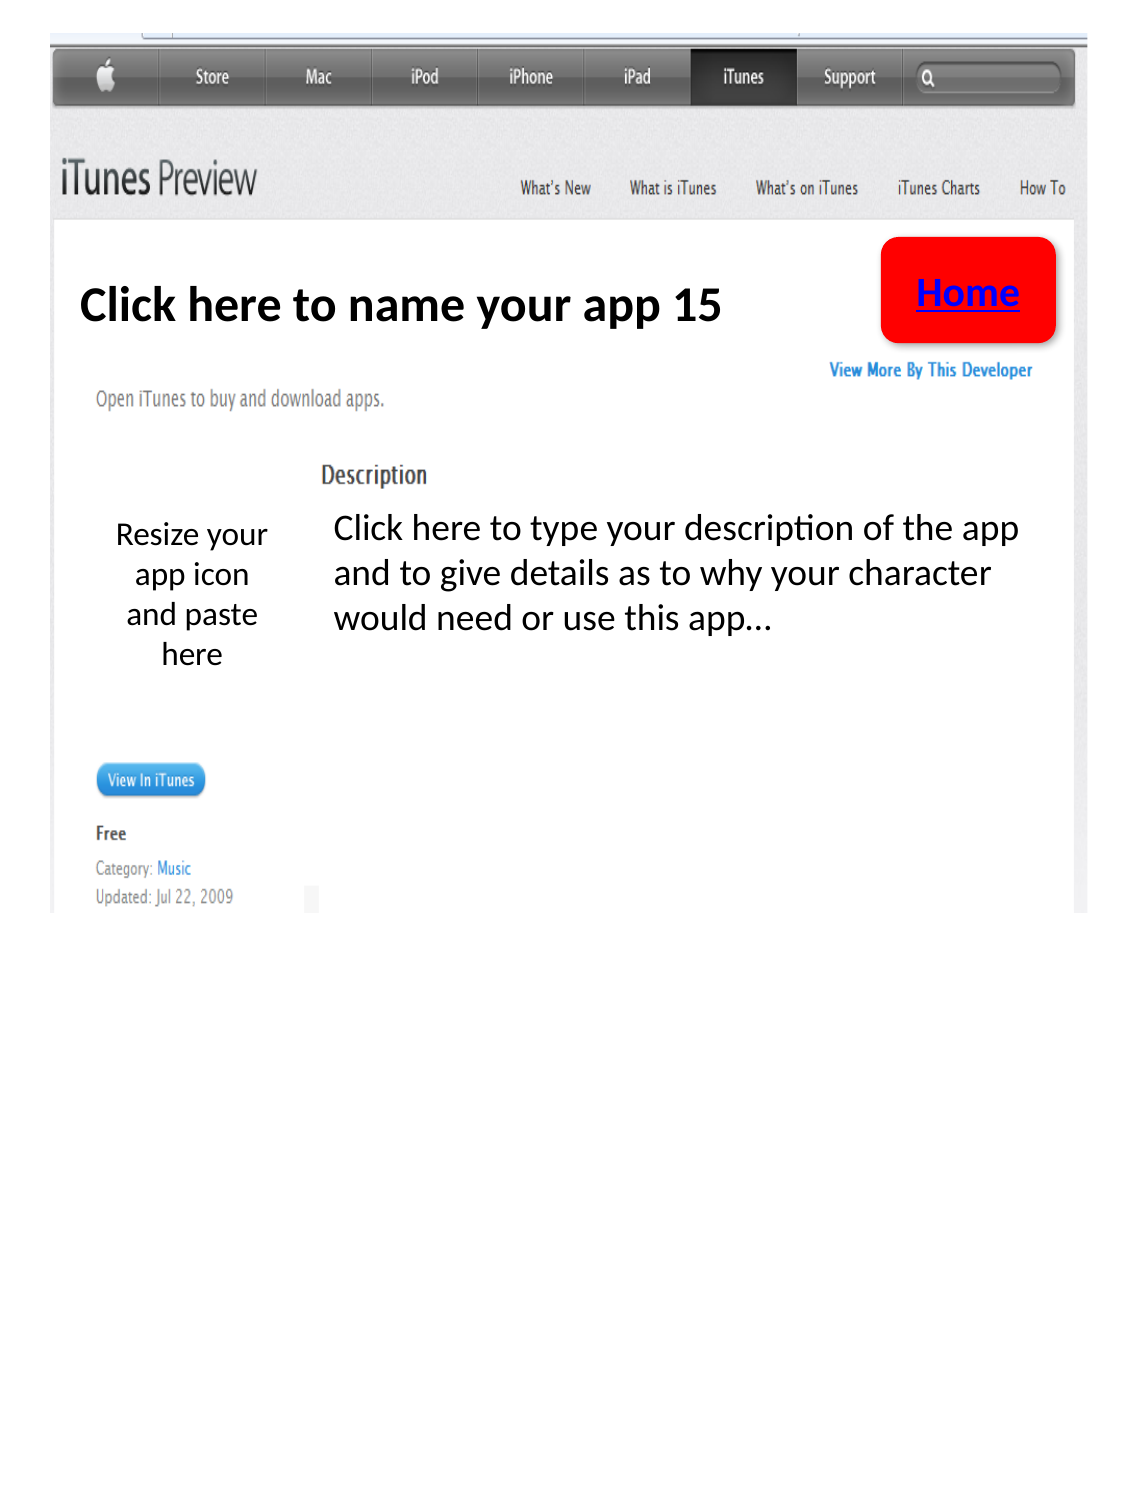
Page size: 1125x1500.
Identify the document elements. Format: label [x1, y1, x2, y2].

text_box [49, 32, 1088, 1102]
